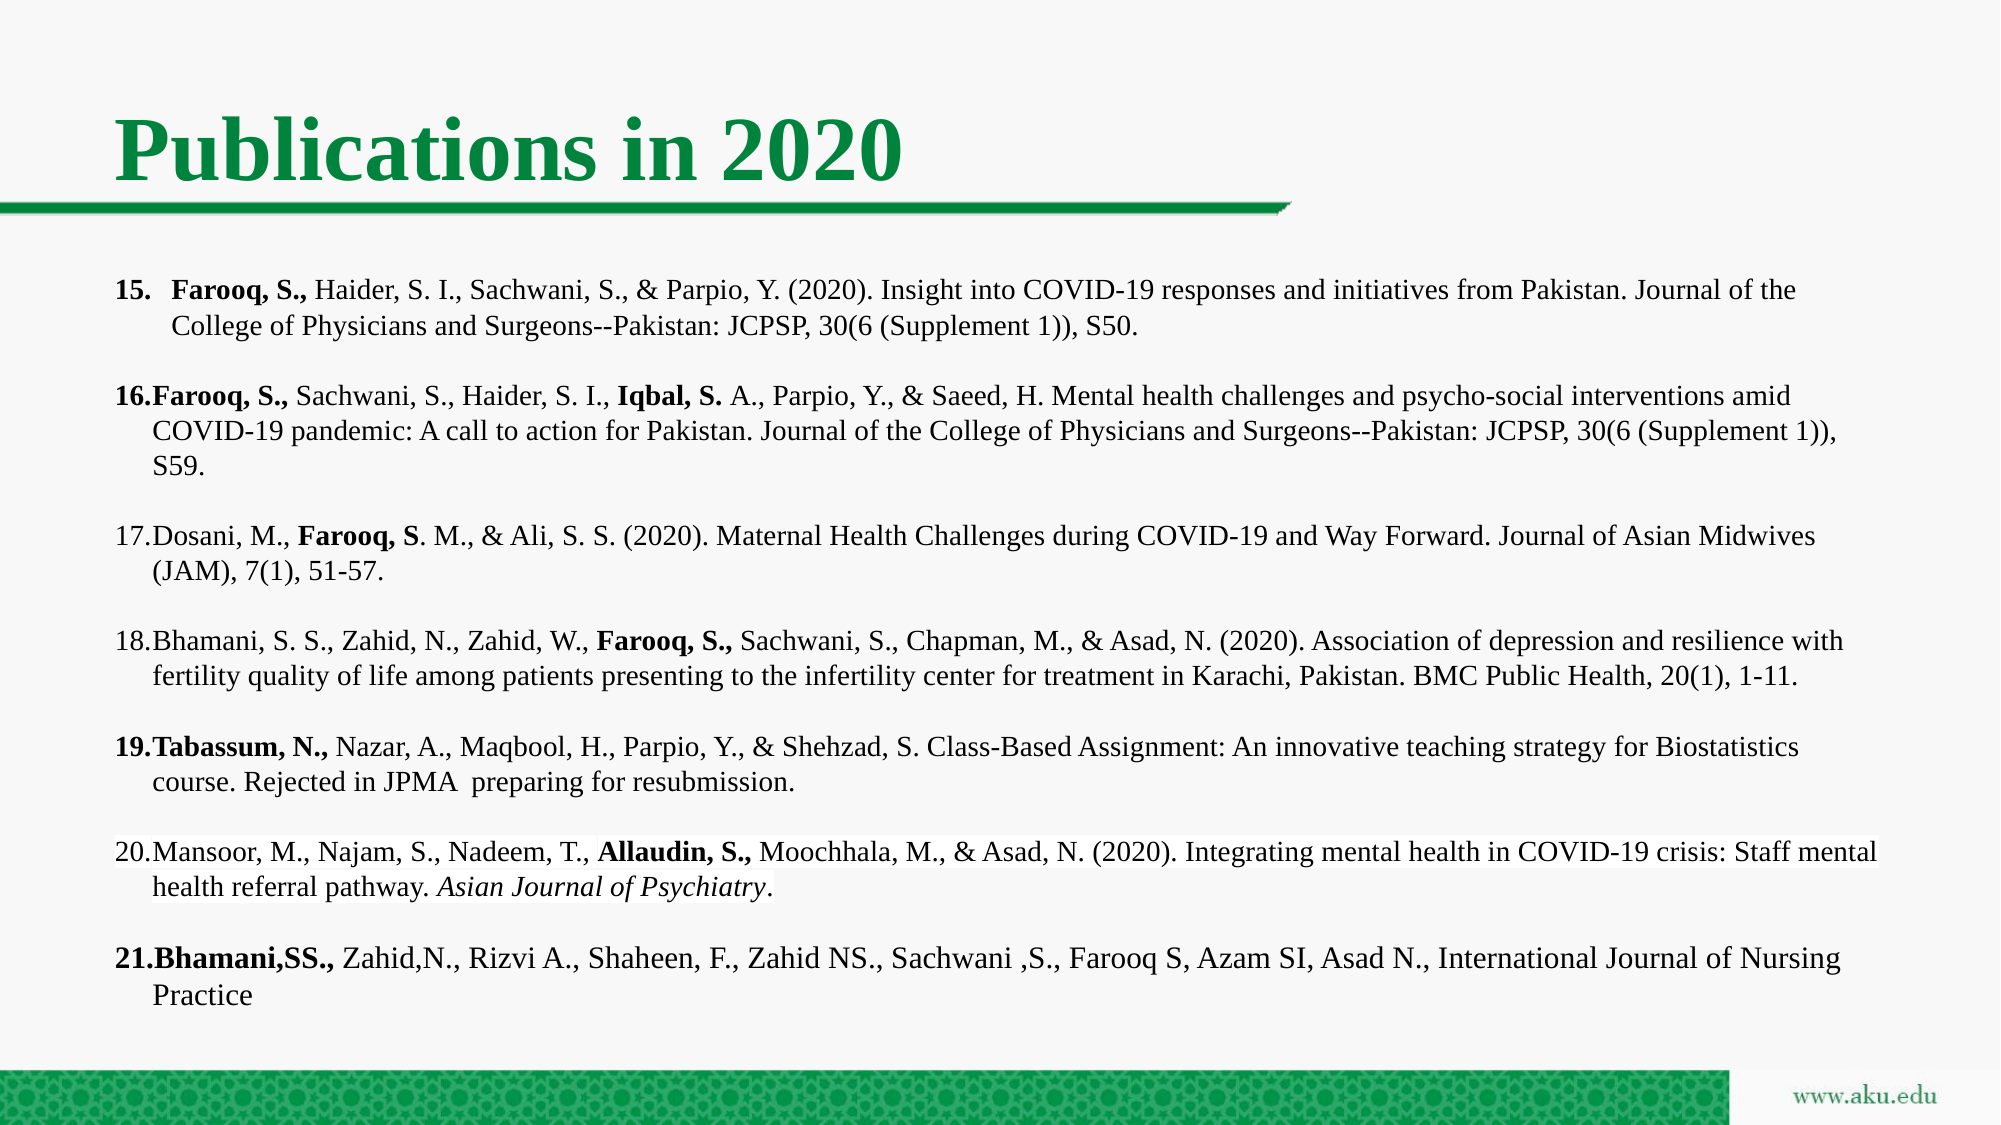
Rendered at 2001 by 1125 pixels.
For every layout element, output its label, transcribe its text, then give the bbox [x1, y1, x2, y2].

picture [0, 201, 99, 216]
title Publications in 2020 [99, 50, 1900, 228]
list Farooq, S., Haider, S. I., Sachwani, S., & Parpio, Y. (2020). Insight into COVID-19 responses and initiatives from Pakistan. Journal of the College of Physicians and Surgeons--Pakistan: JCPSP, 30(6 (Supplement 1)), S50. Farooq, S., Sachwani, S., Haider, S. I., Iqbal, S. A., Parpio, Y., & Saeed, H. Mental health challenges and psycho-social interventions amid COVID-19 pandemic: A call to action for Pakistan. Journal of the College of Physicians and Surgeons--Pakistan: JCPSP, 30(6 (Supplement 1)), S59. Dosani, M., Farooq, S. M., & Ali, S. S. (2020). Maternal Health Challenges during COVID-19 and Way Forward. Journal of Asian Midwives (JAM), 7(1), 51-57. Bhamani, S. S., Zahid, N., Zahid, W., Farooq, S., Sachwani, S., Chapman, M., & Asad, N. (2020). Association of depression and resilience with fertility quality of life among patients presenting to the infertility center for treatment in Karachi, Pakistan. BMC Public Health, 20(1), 1-11. Tabassum, N., Nazar, A., Maqbool, H., Parpio, Y., & Shehzad, S. Class-Based Assignment: An innovative teaching strategy for Biostatistics course. Rejected in JPMA preparing for resubmission. Mansoor, M., Najam, S., Nadeem, T., Allaudin, S., Moochhala, M., & Asad, N. (2020). Integrating mental health in COVID-19 crisis: Staff mental health referral pathway. Asian Journal of Psychiatry. Bhamani,SS., Zahid,N., Rizvi A., Shaheen, F., Zahid NS., Sachwani ,S., Farooq S, Azam SI, Asad N., International Journal of Nursing Practice [99, 228, 1900, 1075]
picture [0, 1069, 2000, 1125]
